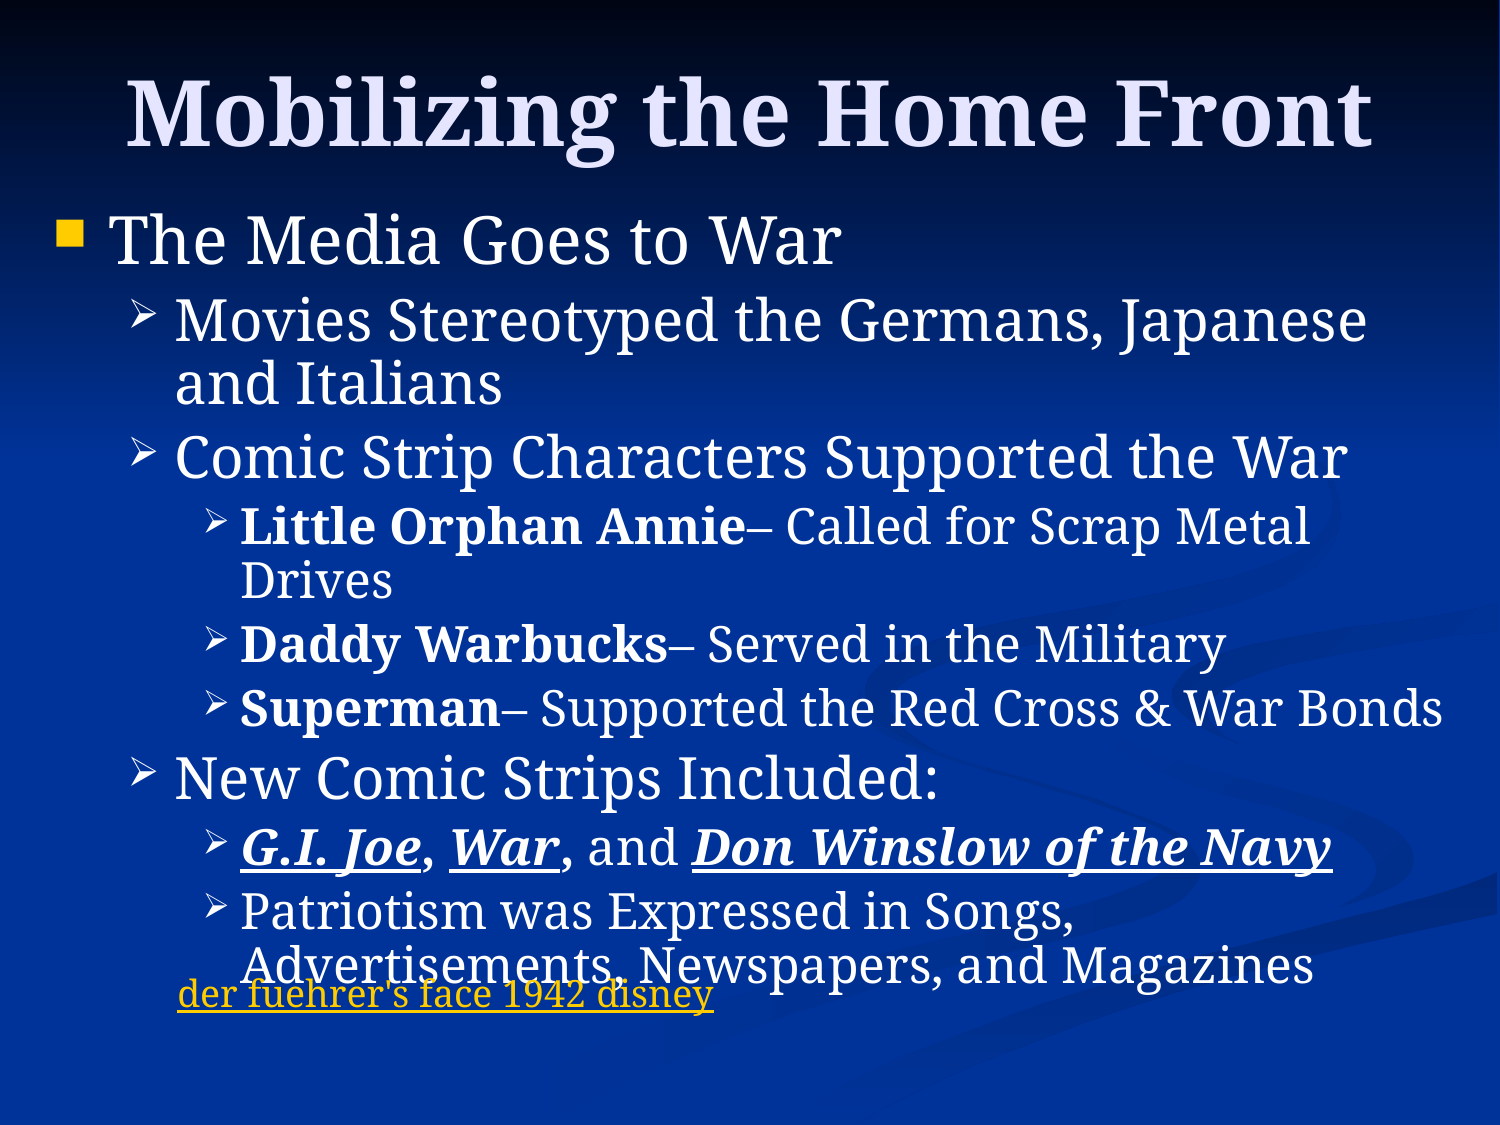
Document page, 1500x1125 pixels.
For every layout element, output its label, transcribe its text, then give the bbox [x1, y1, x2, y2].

title Mobilizing the Home Front [74, 44, 1426, 176]
list The Media Goes to War Movies Stereotyped the Germans, Japanese and Italians Comic Strip Characters Supported the War Little Orphan Annie– Called for Scrap Metal Drives Daddy Warbucks– Served in the Military Superman– Supported the Red Cross & War Bonds New Comic Strips Included: G.I. Joe, War, and Don Winslow of the Navy Patriotism was Expressed in Songs, Advertisements, Newspapers, and Magazines [37, 199, 1463, 1006]
text_box der fuehrer's face 1942 disney [162, 962, 729, 1029]
